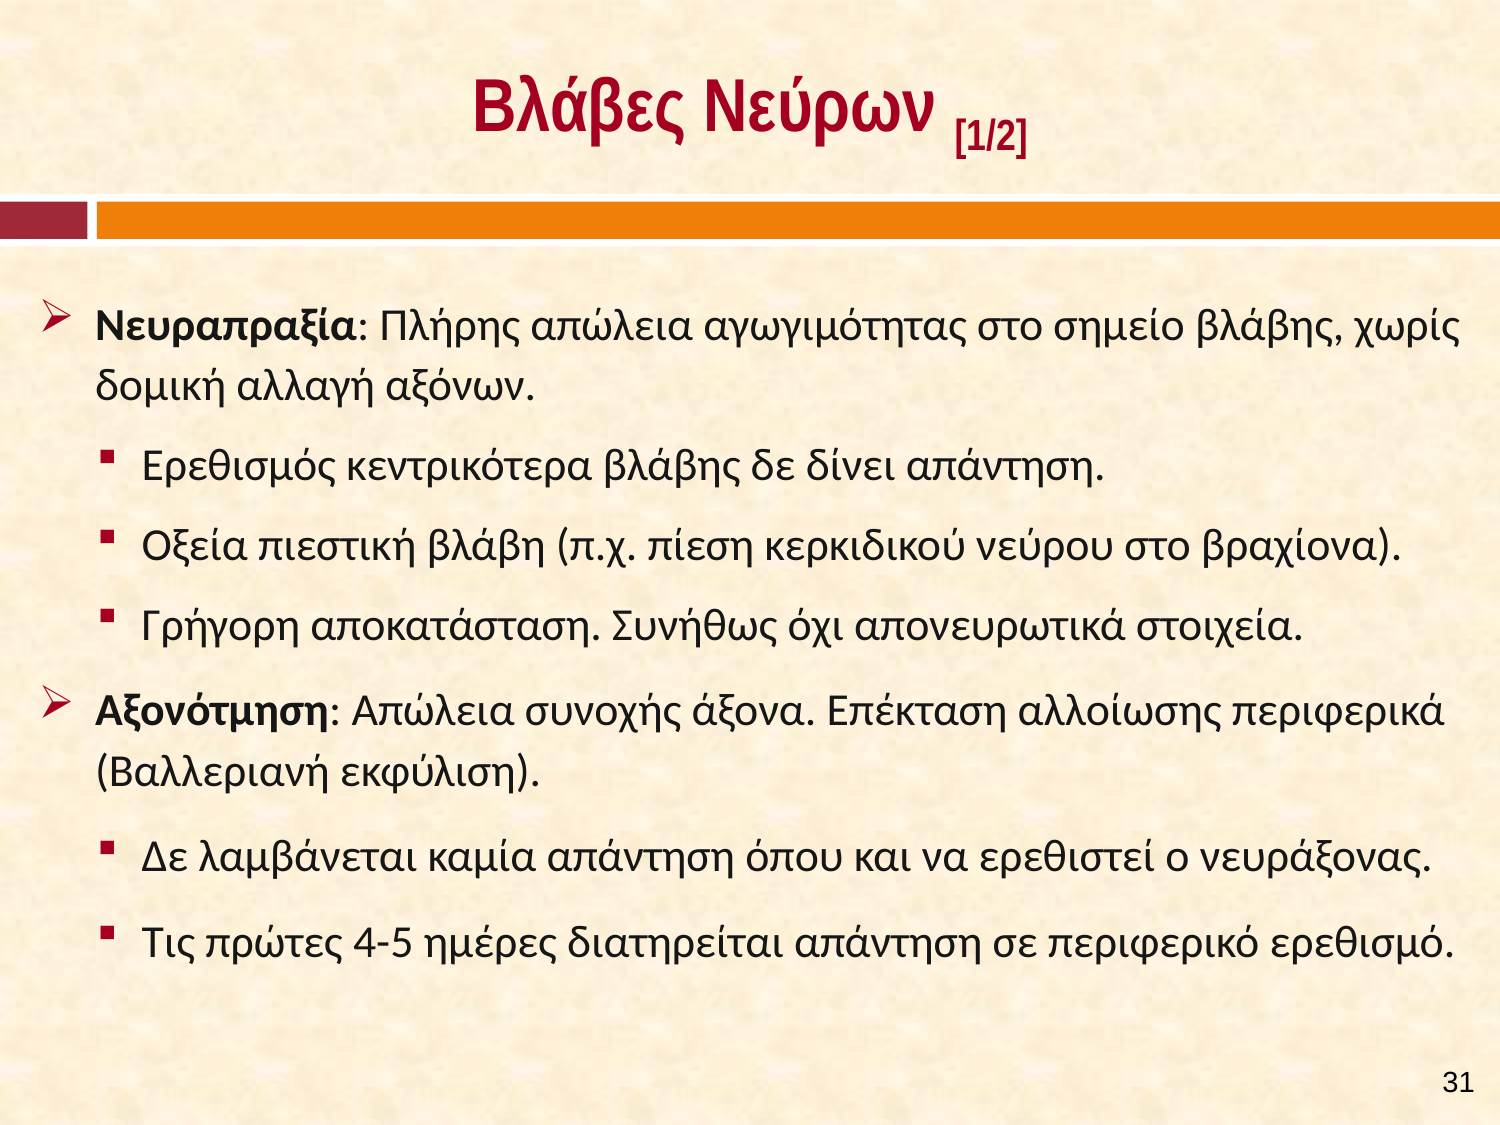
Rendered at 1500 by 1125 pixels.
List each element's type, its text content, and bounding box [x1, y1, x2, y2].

picture [0, 247, 1500, 1125]
list Νευραπραξία: Πλήρης απώλεια αγωγιμότητας στο σημείο βλάβης, χωρίς δομική αλλαγή αξόνων. Ερεθισμός κεντρικότερα βλάβης δε δίνει απάντηση. Οξεία πιεστική βλάβη (π.χ. πίεση κερκιδικού νεύρου στο βραχίονα). Γρήγορη αποκατάσταση. Συνήθως όχι απονευρωτικά στοιχεία. Αξονότμηση: Απώλεια συνοχής άξονα. Επέκταση αλλοίωσης περιφερικά (Βαλλεριανή εκφύλιση). Δε λαμβάνεται καμία απάντηση όπου και να ερεθιστεί ο νευράξονας. Τις πρώτες 4-5 ημέρες διατηρείται απάντηση σε περιφερικό ερεθισμό. [23, 281, 1500, 1095]
title Βλάβες Νεύρων [1/2] [74, 30, 1426, 185]
picture [0, 0, 1500, 194]
slide_number 31 [1139, 1027, 1491, 1107]
